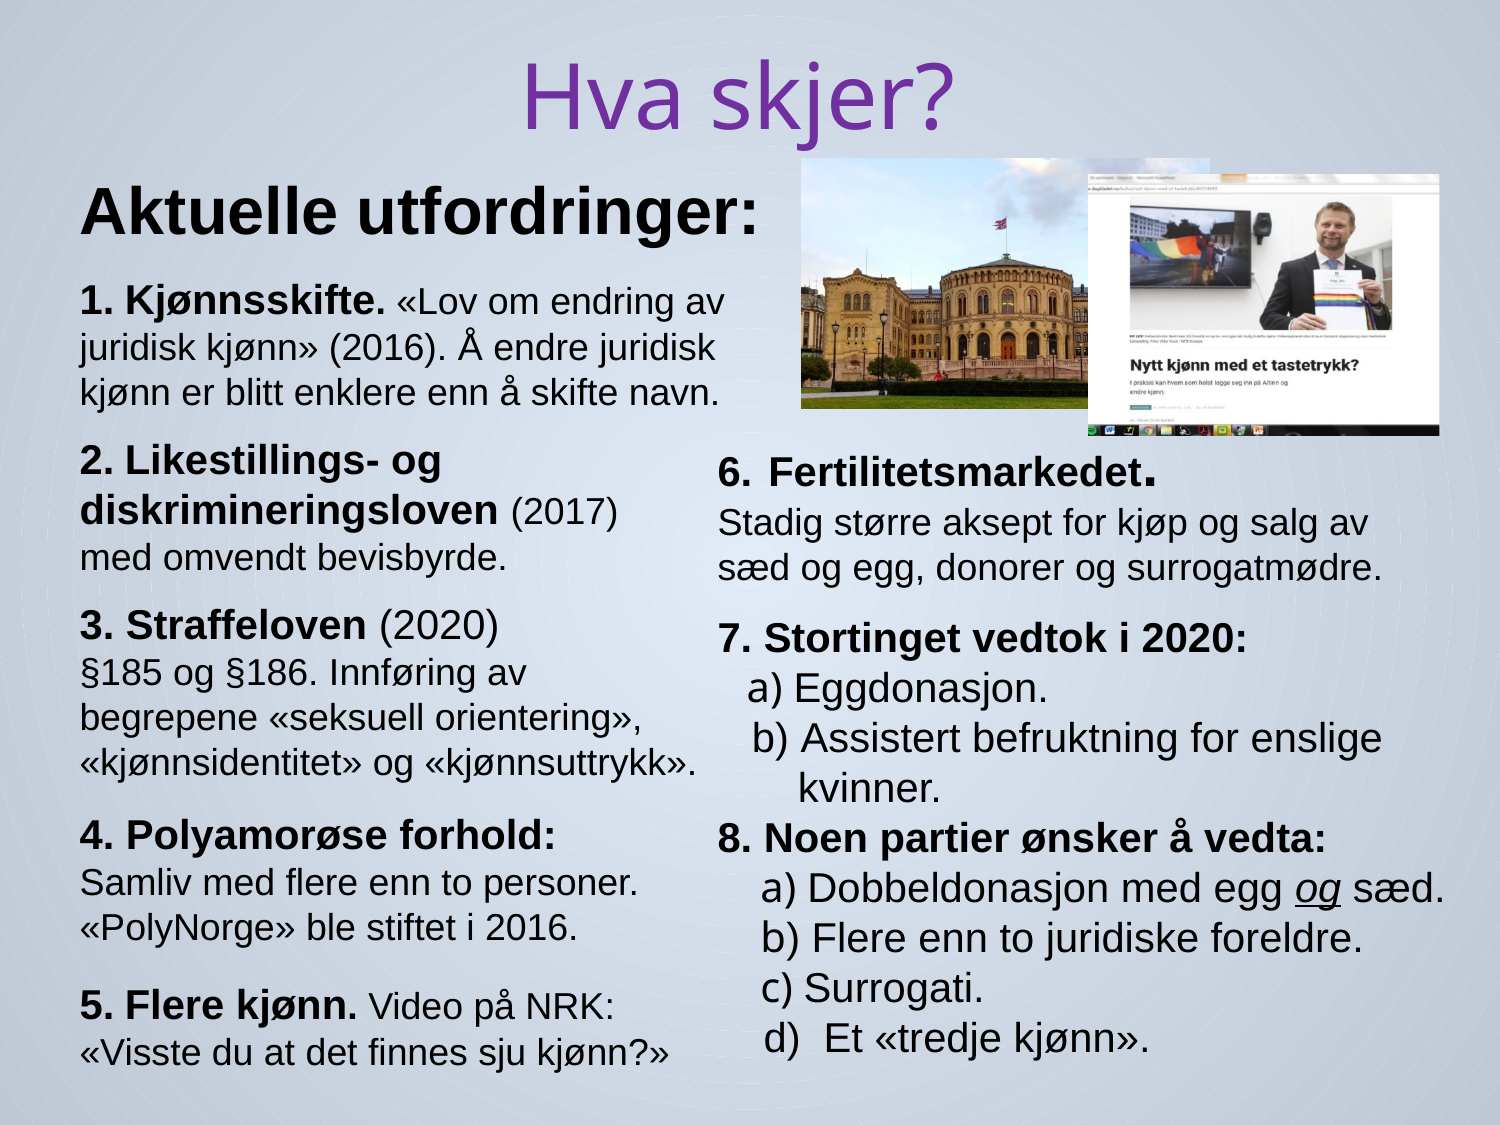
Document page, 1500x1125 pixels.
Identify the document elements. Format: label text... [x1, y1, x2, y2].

text_box 6. Fertilitetsmarkedet. Stadig større aksept for kjøp og salg av sæd og egg, donorer og surrogatmødre. 7. Stortinget vedtok i 2020: a) Eggdonasjon. b) Assistert befruktning for enslige kvinner. 8. Noen partier ønsker å vedta: a) Dobbeldonasjon med egg og sæd. b) Flere enn to juridiske foreldre. c) Surrogati. d) Et «tredje kjønn». [702, 420, 1500, 1114]
picture [801, 158, 1440, 436]
text_box Hva skjer? [0, 30, 1500, 156]
text_box Aktuelle utfordringer: 1. Kjønnsskifte. «Lov om endring av juridisk kjønn» (2016). Å endre juridisk kjønn er blitt enklere enn å skifte navn. 2. Likestillings- og diskrimineringsloven (2017) med omvendt bevisbyrde. 3. Straffeloven (2020) §185 og §186. Innføring av begrepene «seksuell orientering», «kjønnsidentitet» og «kjønnsuttrykk». 4. Polyamorøse forhold: Samliv med flere enn to personer. «PolyNorge» ble stiftet i 2016. 5. Flere kjønn. Video på NRK: «Visste du at det finnes sju kjønn?» [64, 160, 880, 1125]
